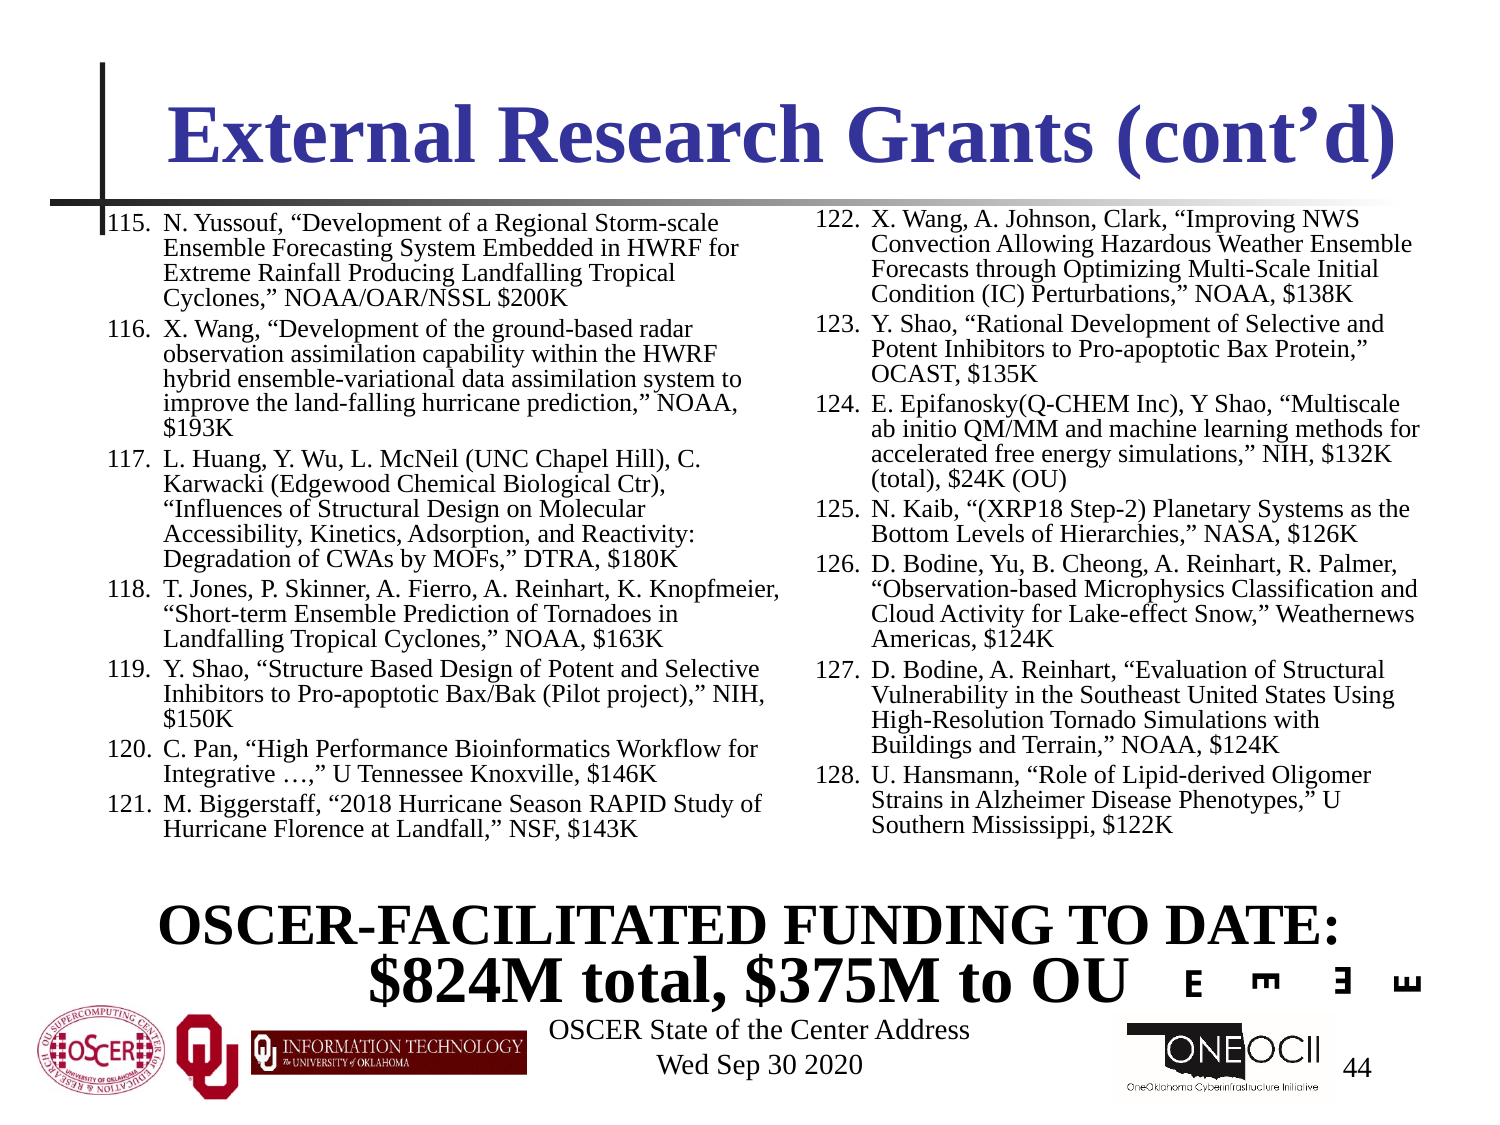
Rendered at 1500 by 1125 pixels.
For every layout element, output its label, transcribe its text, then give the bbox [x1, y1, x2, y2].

list N. Yussouf, “Development of a Regional Storm-scale Ensemble Forecasting System Embedded in HWRF for Extreme Rainfall Producing Landfalling Tropical Cyclones,” NOAA/OAR/NSSL $200K X. Wang, “Development of the ground-based radar observation assimilation capability within the HWRF hybrid ensemble-variational data assimilation system to improve the land-falling hurricane prediction,” NOAA, $193K L. Huang, Y. Wu, L. McNeil (UNC Chapel Hill), C. Karwacki (Edgewood Chemical Biological Ctr), “Influences of Structural Design on Molecular Accessibility, Kinetics, Adsorption, and Reactivity: Degradation of CWAs by MOFs,” DTRA, $180K T. Jones, P. Skinner, A. Fierro, A. Reinhart, K. Knopfmeier, “Short-term Ensemble Prediction of Tornadoes in Landfalling Tropical Cyclones,” NOAA, $163K Y. Shao, “Structure Based Design of Potent and Selective Inhibitors to Pro-apoptotic Bax/Bak (Pilot project),” NIH, $150K C. Pan, “High Performance Bioinformatics Workflow for Integrative …,” U Tennessee Knoxville, $146K M. Biggerstaff, “2018 Hurricane Season RAPID Study of Hurricane Florence at Landfall,” NSF, $143K [91, 204, 799, 886]
title External Research Grants (cont’d) [124, 74, 1442, 187]
picture [174, 1018, 240, 1102]
picture [1112, 1018, 1336, 1102]
list X. Wang, A. Johnson, Clark, “Improving NWS Convection Allowing Hazardous Weather Ensemble Forecasts through Optimizing Multi-Scale Initial Condition (IC) Perturbations,” NOAA, $138K Y. Shao, “Rational Development of Selective and Potent Inhibitors to Pro-apoptotic Bax Protein,” OCAST, $135K E. Epifanosky(Q-CHEM Inc), Y Shao, “Multiscale ab initio QM/MM and machine learning methods for accelerated free energy simulations,” NIH, $132K (total), $24K (OU) N. Kaib, “(XRP18 Step-2) Planetary Systems as the Bottom Levels of Hierarchies,” NASA, $126K D. Bodine, Yu, B. Cheong, A. Reinhart, R. Palmer, “Observation-based Microphysics Classification and Cloud Activity for Lake-effect Snow,” Weathernews Americas, $124K D. Bodine, A. Reinhart, “Evaluation of Structural Vulnerability in the Southeast United States Using High-Resolution Tornado Simulations with Buildings and Terrain,” NOAA, $124K U. Hansmann, “Role of Lipid-derived Oligomer Strains in Alzheimer Disease Phenotypes,” U Southern Mississippi, $122K [799, 199, 1438, 901]
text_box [1161, 949, 1437, 1017]
picture [247, 1028, 431, 1078]
picture [37, 1005, 165, 1095]
slide_number 44 [1174, 1026, 1388, 1091]
text_box OSCER-FACILITATED FUNDING TO DATE: $824M total, $375M to OU [74, 886, 1425, 1018]
footer OSCER State of the Center Address Wed Sep 30 2020 [431, 1018, 1088, 1088]
